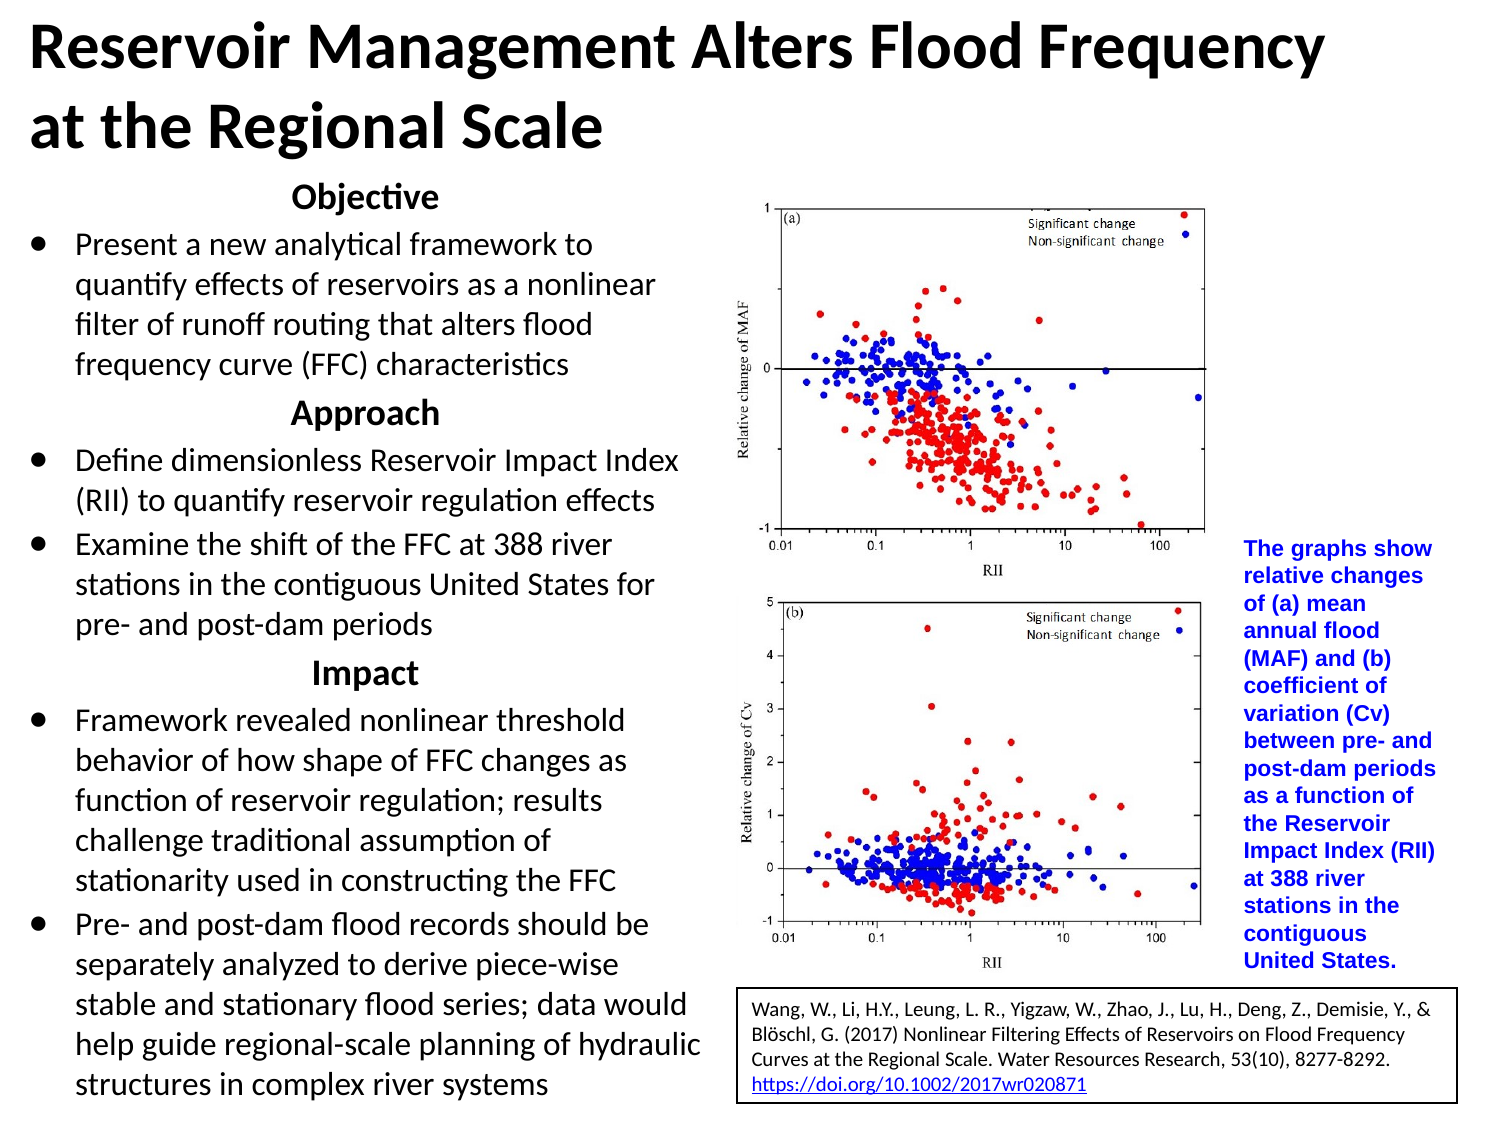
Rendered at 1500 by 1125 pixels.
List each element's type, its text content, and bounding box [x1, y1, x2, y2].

text_box Wang, W., Li, H.Y., Leung, L. R., Yigzaw, W., Zhao, J., Lu, H., Deng, Z., Demisie, Y., & Blöschl, G. (2017) Nonlinear Filtering Effects of Reservoirs on Flood Frequency Curves at the Regional Scale. Water Resources Research, 53(10), 8277-8292. https://doi.org/10.1002/2017wr020871 [736, 1050, 1458, 1104]
text_box [562, 674, 1500, 1050]
picture [732, 199, 1208, 581]
text_box The graphs show relative changes of (a) mean annual flood (MAF) and (b) coefficient of variation (Cv) between pre- and post-dam periods as a function of the Reservoir Impact Index (RII) at 388 river stations in the contiguous United States. [1228, 526, 1457, 981]
picture [736, 593, 1210, 973]
text_box Objective Present a new analytical framework to quantify effects of reservoirs as a nonlinear filter of runoff routing that alters flood frequency curve (FFC) characteristics Approach Define dimensionless Reservoir Impact Index (RII) to quantify reservoir regulation effects Examine the shift of the FFC at 388 river stations in the contiguous United States for pre- and post-dam periods Impact Framework revealed nonlinear threshold behavior of how shape of FFC changes as function of reservoir regulation; results challenge traditional assumption of stationarity used in constructing the FFC Pre- and post-dam flood records should be separately analyzed to derive piece-wise stable and stationary flood series; data would help guide regional-scale planning of hydraulic structures in complex river systems [13, 164, 718, 1121]
text_box Reservoir Management Alters Flood Frequency at the Regional Scale [15, 0, 1442, 169]
